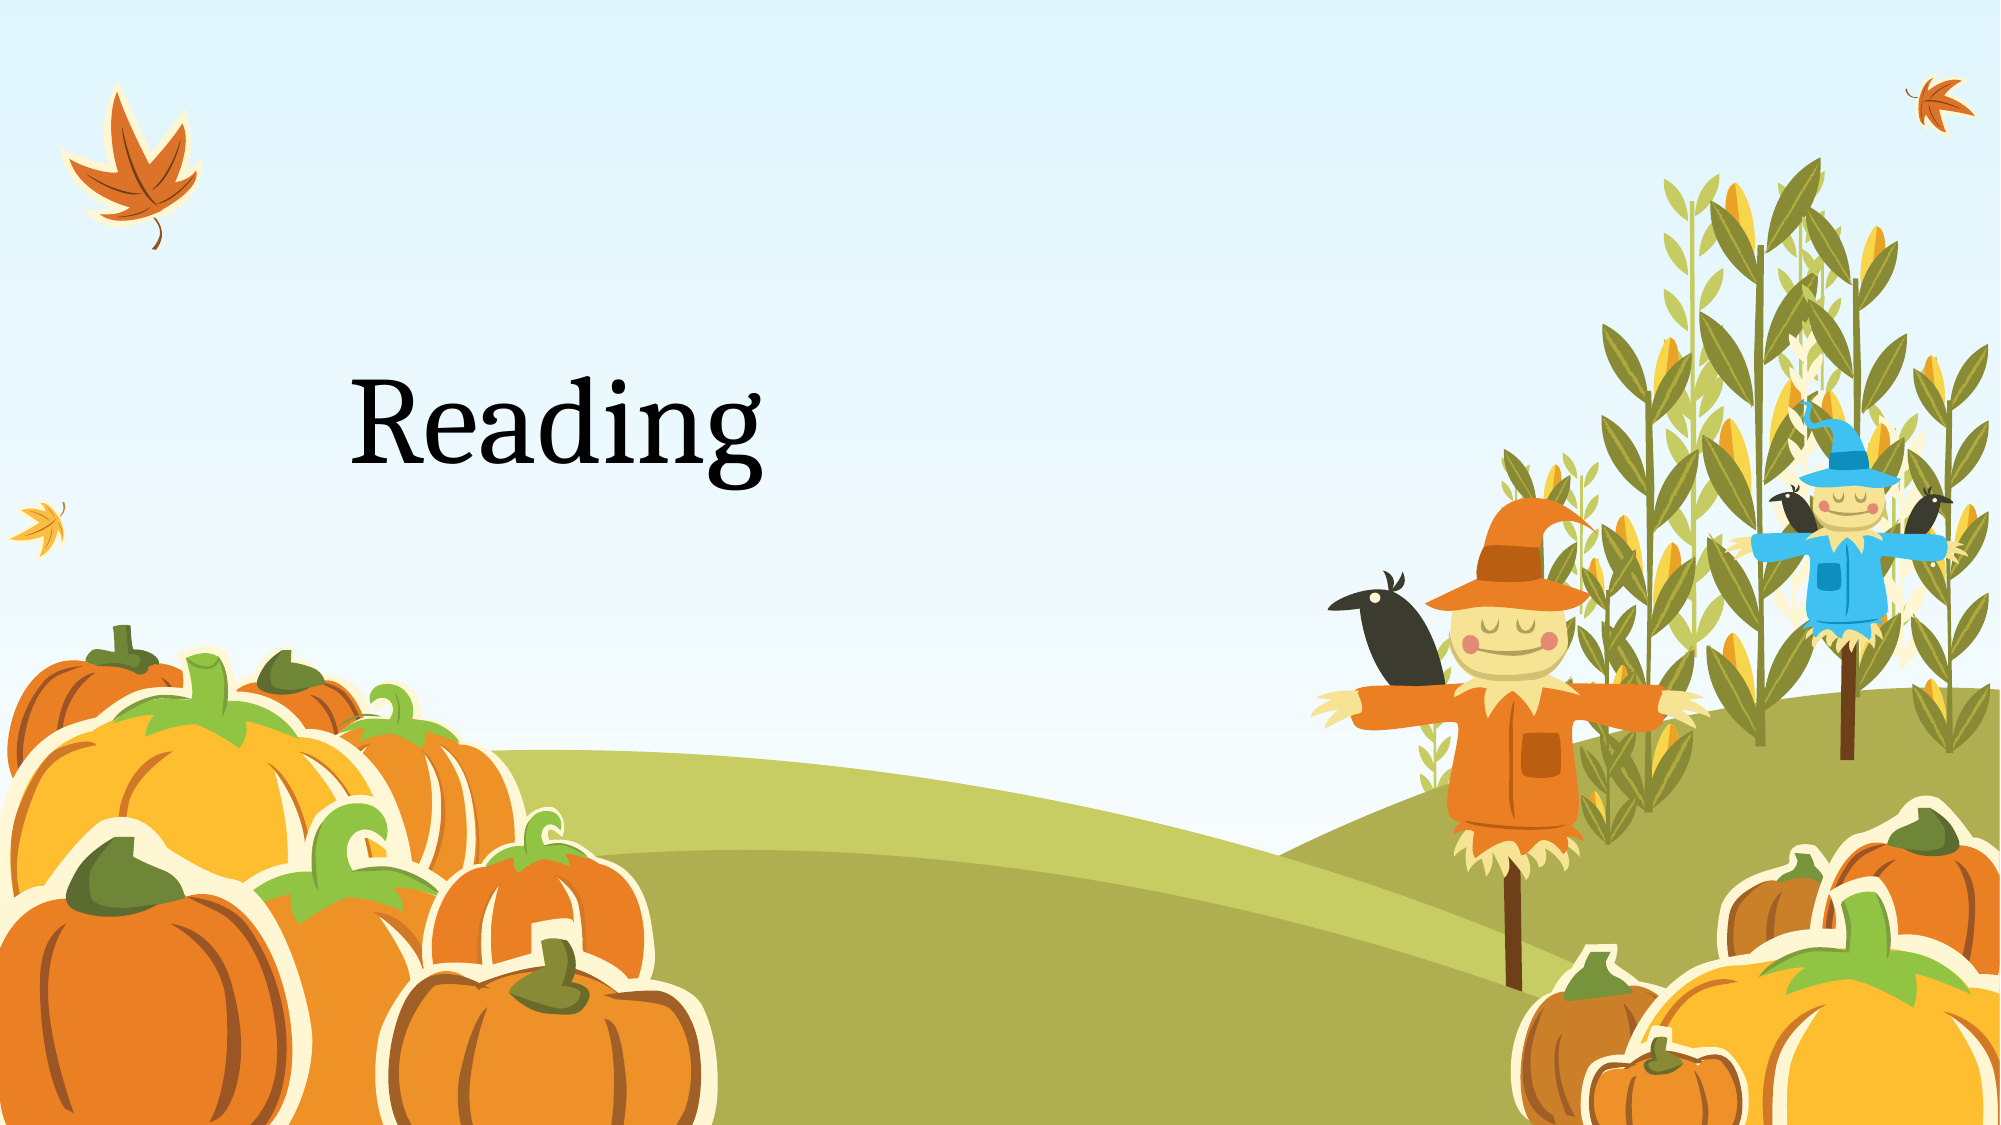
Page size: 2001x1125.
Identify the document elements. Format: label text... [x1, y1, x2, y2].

title Reading [333, 135, 1328, 712]
